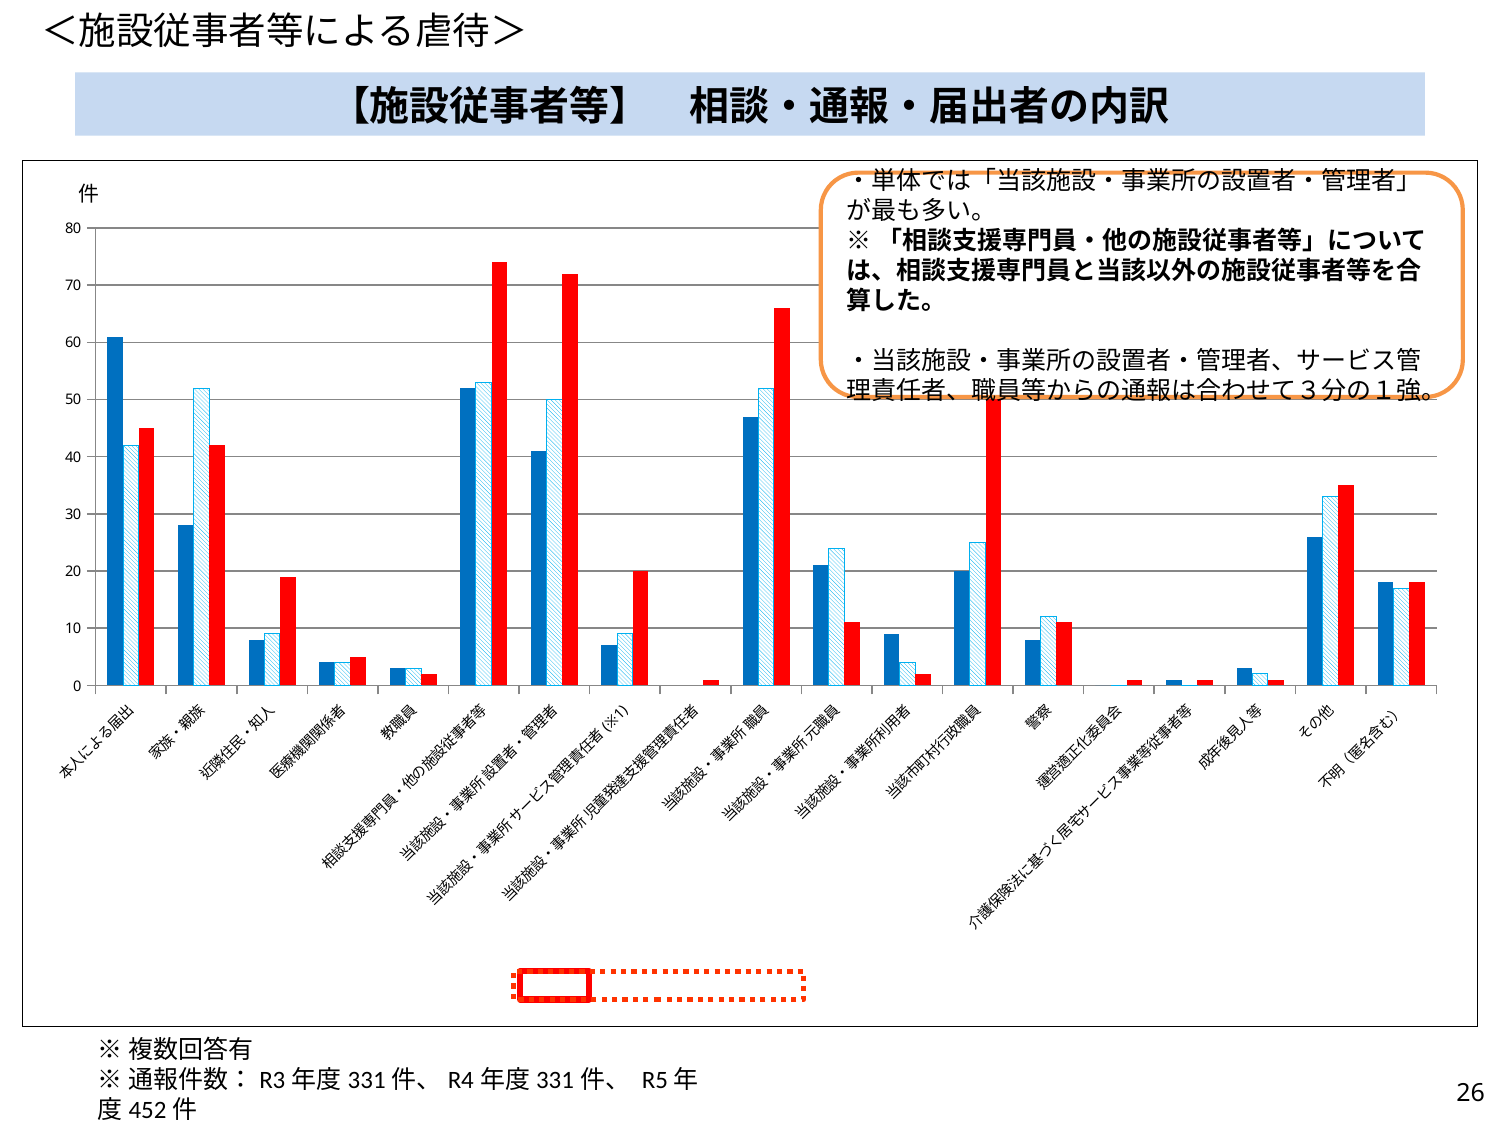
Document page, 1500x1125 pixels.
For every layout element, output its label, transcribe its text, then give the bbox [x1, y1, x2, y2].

slide_number 25 [1149, 1063, 1500, 1124]
text_box ＜施設従事者等による虐待＞ [26, 0, 691, 60]
title 【施設従事者等】 相談・通報・届出者の内訳 [75, 72, 1425, 136]
text_box ※複数回答有 ※通報件数：R3年度331件、R4年度331件、 R5年度452件 [82, 1036, 724, 1125]
chart [21, 160, 1479, 1027]
